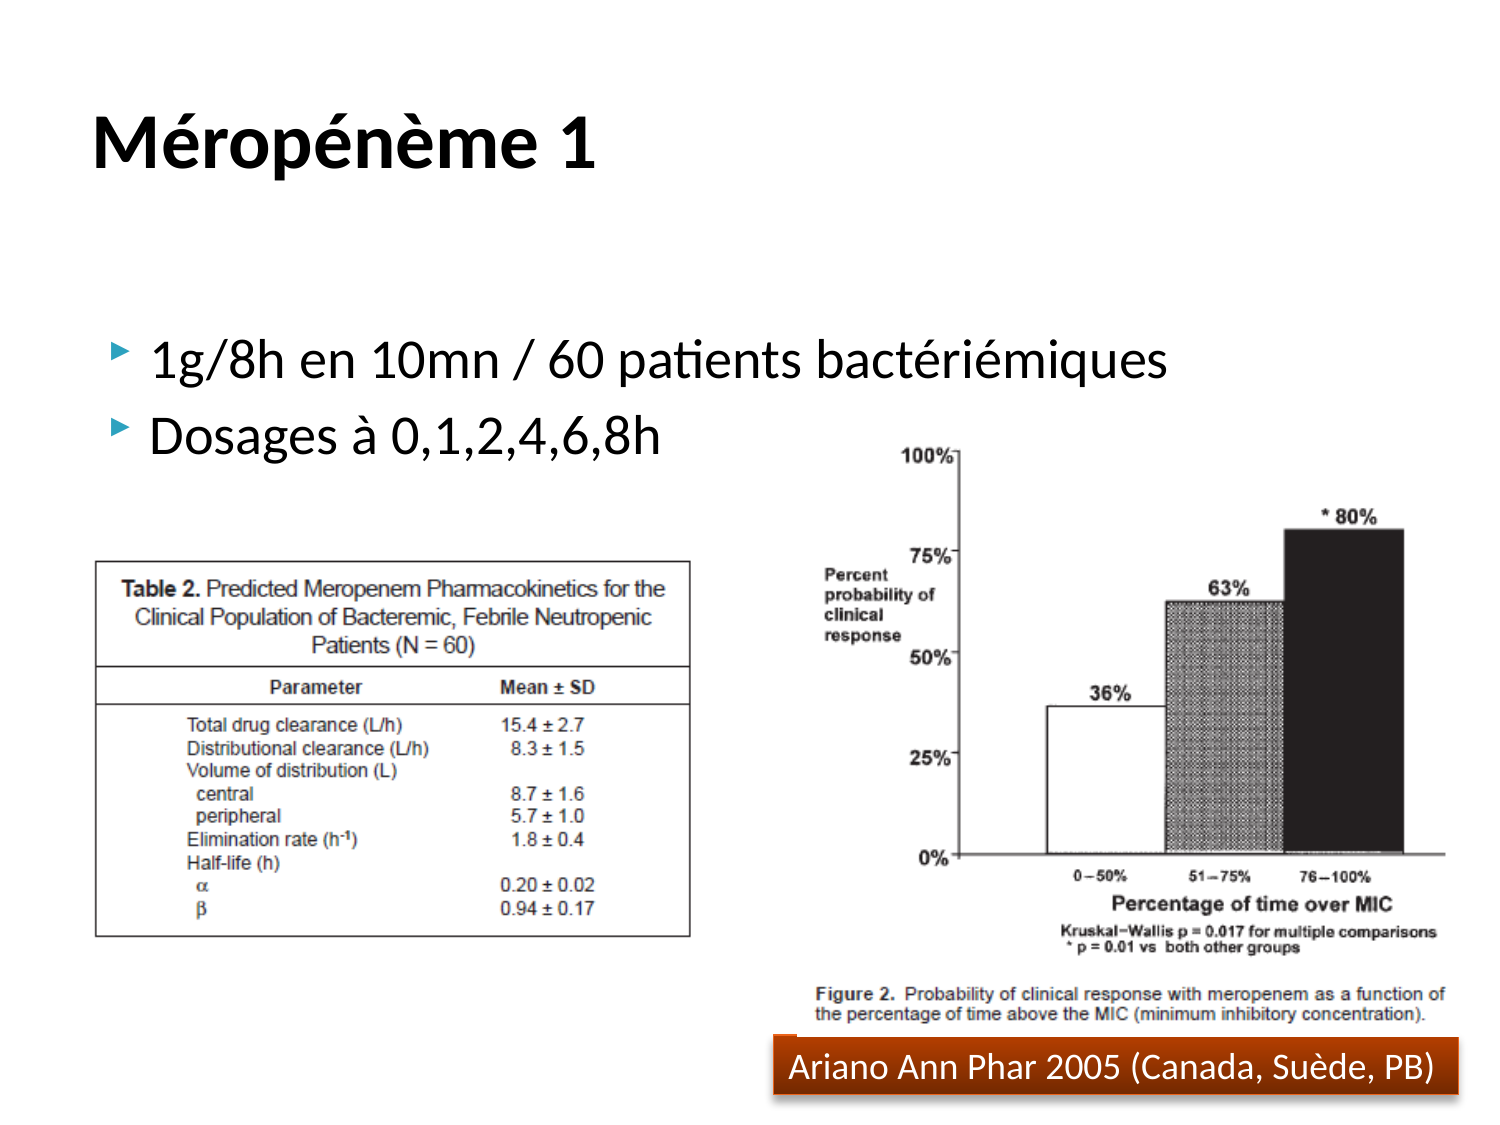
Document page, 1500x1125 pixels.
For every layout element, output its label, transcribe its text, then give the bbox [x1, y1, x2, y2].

title Méropénème 1 [76, 42, 1427, 231]
text_box Ariano Ann Phar 2005 (Canada, Suède, PB) [773, 1034, 1459, 1095]
list 1g/8h en 10mn / 60 patients bactériémiques Dosages à 0,1,2,4,6,8h [74, 314, 1426, 986]
picture [74, 550, 705, 953]
picture [796, 396, 1459, 1037]
